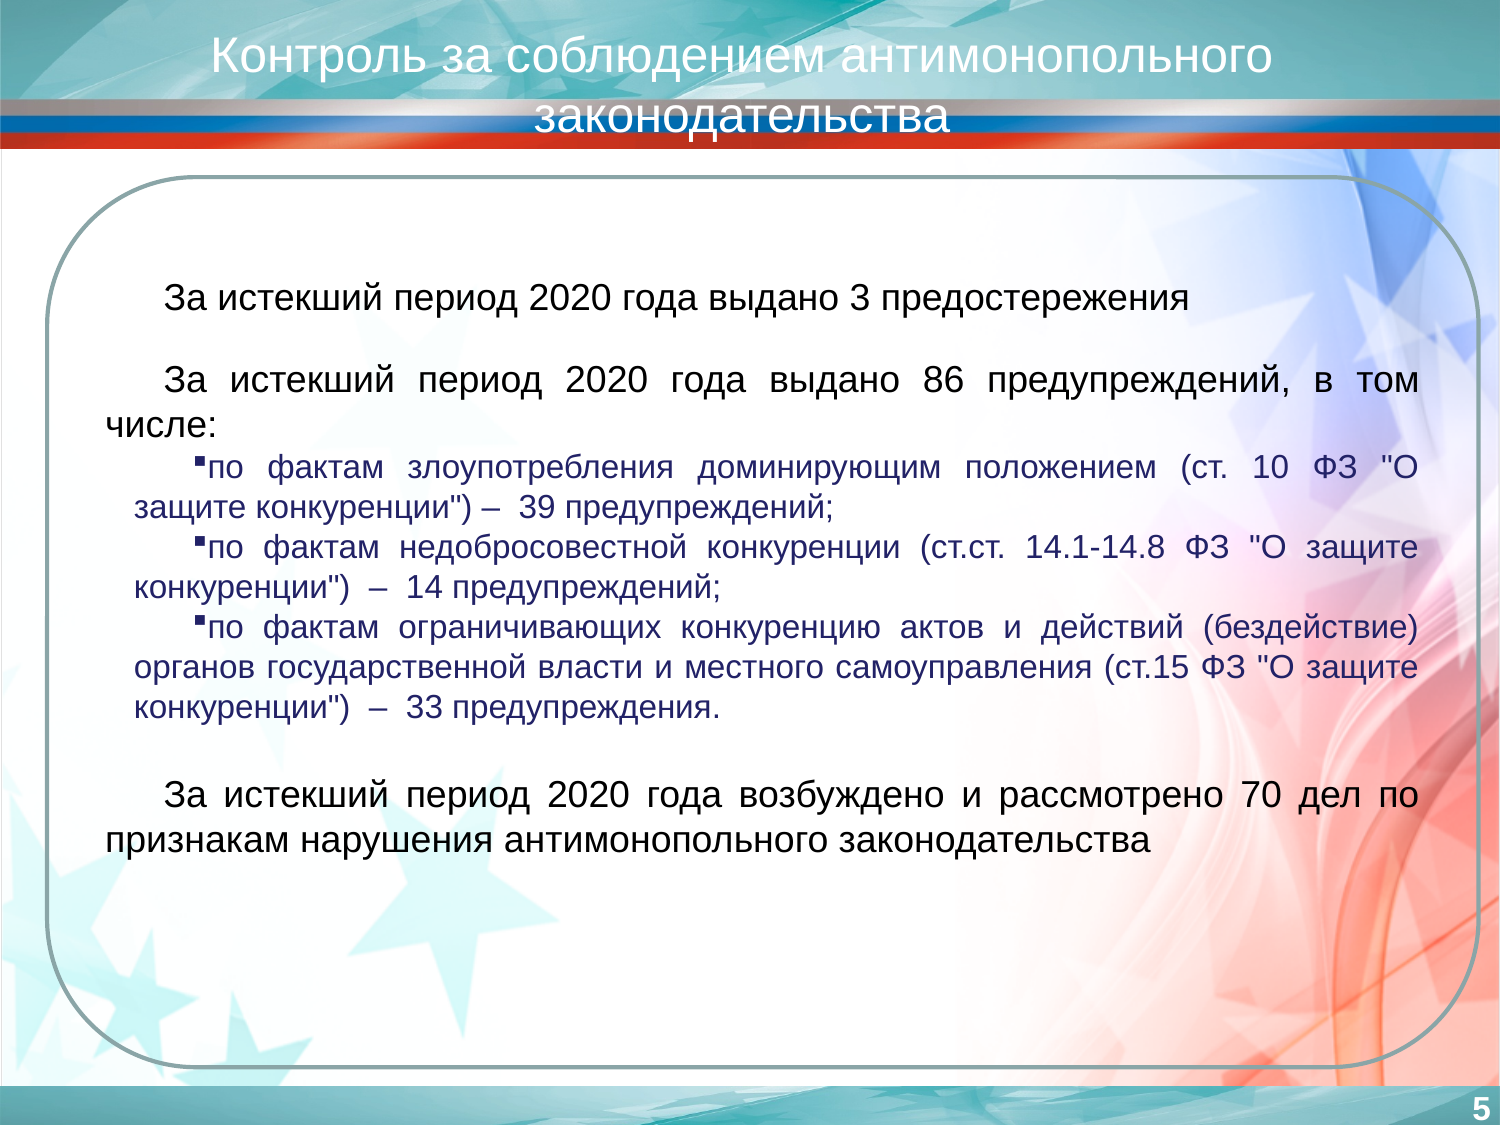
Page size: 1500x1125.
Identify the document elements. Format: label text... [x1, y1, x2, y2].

picture [0, 0, 1500, 1125]
text_box За истекший период 2020 года выдано 3 предостережения За истекший период 2020 года выдано 86 предупреждений, в том числе: по фактам злоупотребления доминирующим положением (ст. 10 ФЗ "О защите конкуренции") – 39 предупреждений; по фактам недобросовестной конкуренции (ст.ст. 14.1-14.8 ФЗ "О защите конкуренции") – 14 предупреждений; по фактам ограничивающих конкуренцию актов и действий (бездействие) органов государственной власти и местного самоуправления (ст.15 ФЗ "О защите конкуренции") – 33 предупреждения. За истекший период 2020 года возбуждено и рассмотрено 70 дел по признакам нарушения антимонопольного законодательства [44, 175, 1481, 1070]
title Контроль за соблюдением антимонопольного законодательства [49, 18, 1435, 146]
slide_number 5 [1155, 1079, 1500, 1125]
